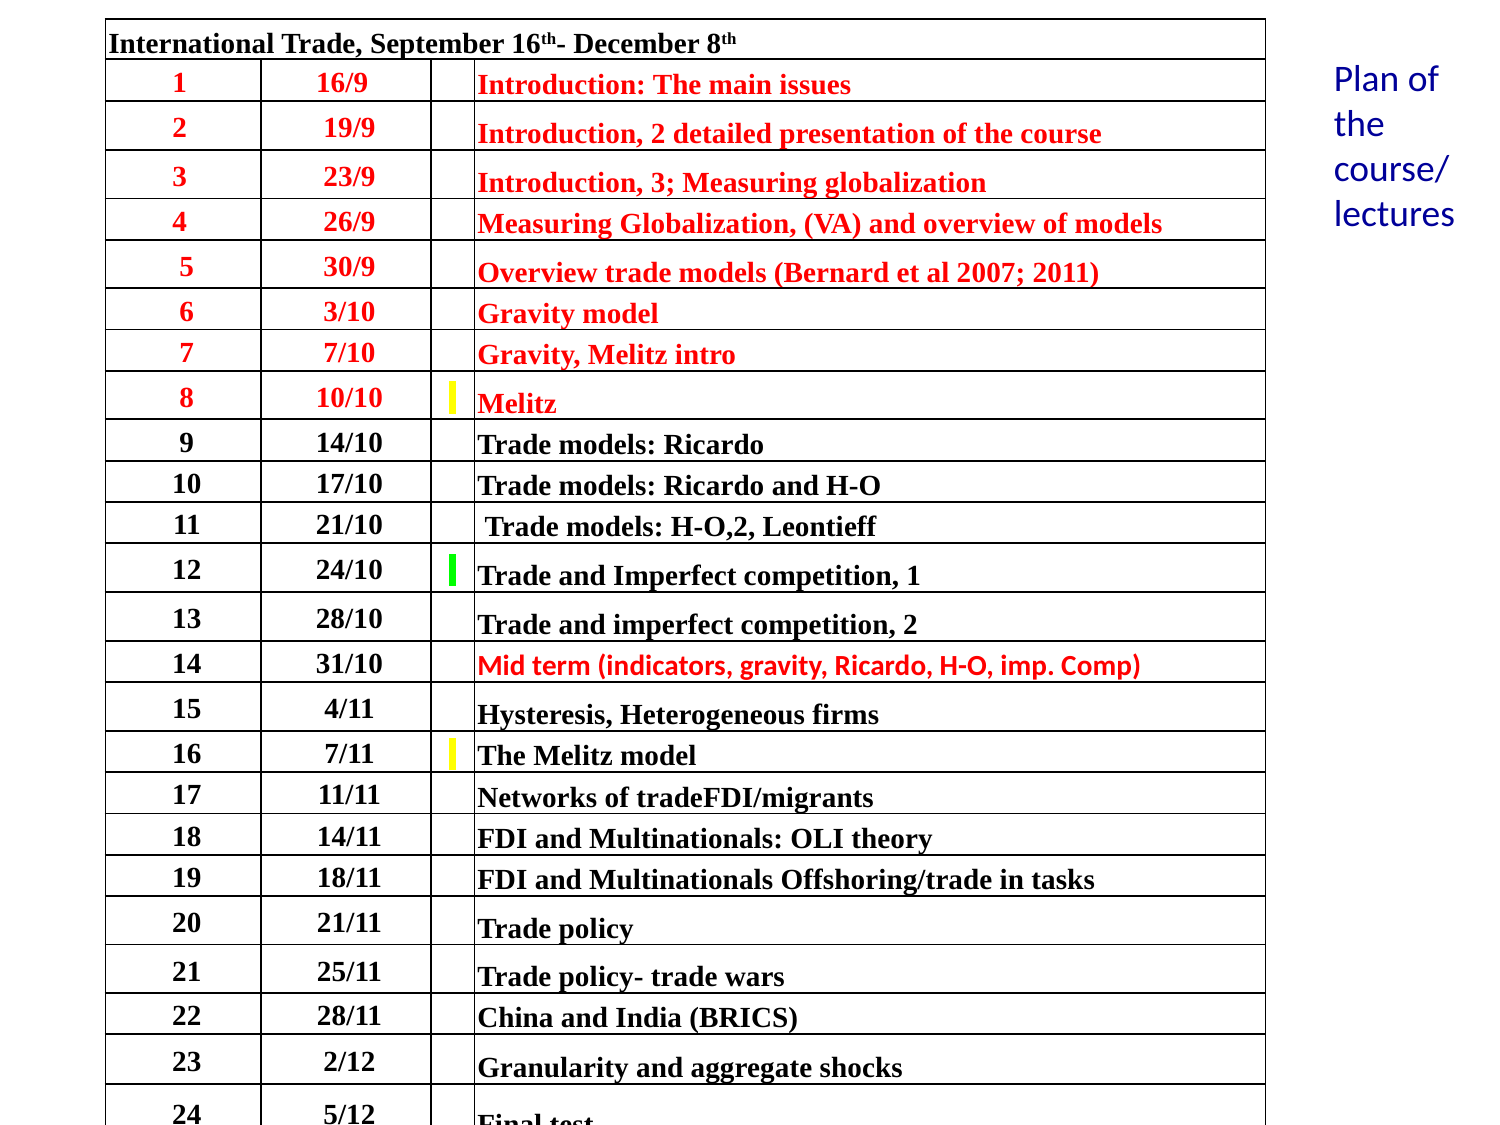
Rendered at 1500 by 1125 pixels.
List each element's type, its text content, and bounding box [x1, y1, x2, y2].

table_cell 2 [106, 102, 260, 149]
table_cell Measuring Globalization, (VA) and overview of models [475, 199, 1265, 239]
table_cell 21 [106, 945, 260, 992]
table_cell 26/9 [262, 199, 430, 239]
table_cell Mid term (indicators, gravity, Ricardo, H-O, imp. Comp) [475, 642, 1265, 681]
text_box Plan of the course/lectures [1319, 46, 1500, 242]
table_cell Melitz [475, 372, 1265, 418]
table_cell 14 [106, 642, 260, 681]
table_cell 17 [106, 773, 260, 813]
table_cell 9 [106, 420, 260, 460]
table_cell 3/10 [262, 289, 430, 329]
table_cell 11/11 [262, 773, 430, 813]
table_cell 12 [106, 544, 260, 591]
table_cell 19/9 [262, 102, 430, 149]
table_cell 30/9 [262, 241, 430, 287]
table_cell 4/11 [262, 683, 430, 730]
table_cell 10/10 [262, 372, 430, 418]
table_cell 14/10 [262, 420, 430, 460]
table_cell [432, 420, 474, 460]
table_cell 4 [106, 199, 260, 239]
table_cell Trade models: Ricardo and H-O [475, 462, 1265, 501]
table_cell 24 [106, 1085, 260, 1125]
table_cell Introduction, 2 detailed presentation of the course [475, 102, 1265, 149]
table_cell 16 [106, 732, 260, 771]
table_cell [432, 773, 474, 813]
table_cell 2/12 [262, 1035, 430, 1083]
table_cell Gravity model [475, 289, 1265, 329]
table_cell 19 [106, 856, 260, 895]
table_cell [432, 732, 474, 771]
table_cell 23 [106, 1035, 260, 1083]
table_cell [432, 945, 474, 992]
table_cell Final test [475, 1085, 1265, 1125]
table_cell 7 [106, 330, 260, 370]
table_cell 17/10 [262, 462, 430, 501]
table_cell [432, 151, 474, 198]
table_cell Granularity and aggregate shocks [475, 1035, 1265, 1083]
table_cell 18 [106, 814, 260, 854]
table_cell [432, 897, 474, 944]
table_cell Hysteresis, Heterogeneous firms [475, 683, 1265, 730]
table_cell Trade policy [475, 897, 1265, 944]
table_cell [432, 994, 474, 1033]
table_cell [432, 642, 474, 681]
table_cell Networks of tradeFDI/migrants [475, 773, 1265, 813]
table_cell 6 [106, 289, 260, 329]
table_cell [432, 593, 474, 640]
table_cell 21/10 [262, 503, 430, 542]
table_cell [432, 102, 474, 149]
table_cell FDI and Multinationals Offshoring/trade in tasks [475, 856, 1265, 895]
table_cell Trade models: H-O,2, Leontieff [475, 503, 1265, 542]
table_cell China and India (BRICS) [475, 994, 1265, 1033]
table_header International Trade, September 16th- December 8th [106, 20, 1265, 58]
table_cell 5/12 [262, 1085, 430, 1125]
table_cell [432, 1085, 474, 1125]
table_cell [432, 372, 474, 418]
table_cell [432, 544, 474, 591]
table_cell 8 [106, 372, 260, 418]
table_cell Trade and imperfect competition, 2 [475, 593, 1265, 640]
table_cell The Melitz model [475, 732, 1265, 771]
table_cell Gravity, Melitz intro [475, 330, 1265, 370]
table_cell Overview trade models (Bernard et al 2007; 2011) [475, 241, 1265, 287]
table_cell 20 [106, 897, 260, 944]
table_cell Introduction, 3; Measuring globalization [475, 151, 1265, 198]
table_cell 10 [106, 462, 260, 501]
table_cell [432, 241, 474, 287]
table_cell 13 [106, 593, 260, 640]
table_cell [432, 503, 474, 542]
table_cell [432, 683, 474, 730]
table_cell 18/11 [262, 856, 430, 895]
table_cell 25/11 [262, 945, 430, 992]
table_cell Introduction: The main issues [475, 60, 1265, 100]
table_cell 7/10 [262, 330, 430, 370]
table_cell 11 [106, 503, 260, 542]
table_cell [432, 60, 474, 100]
table_cell [432, 814, 474, 854]
table_cell Trade and Imperfect competition, 1 [475, 544, 1265, 591]
table_cell 14/11 [262, 814, 430, 854]
table_cell 23/9 [262, 151, 430, 198]
table_cell [432, 199, 474, 239]
table_cell 15 [106, 683, 260, 730]
table_cell 5 [106, 241, 260, 287]
table_cell 28/11 [262, 994, 430, 1033]
table_cell FDI and Multinationals: OLI theory [475, 814, 1265, 854]
table_cell [432, 462, 474, 501]
table_cell 3 [106, 151, 260, 198]
table_cell [432, 289, 474, 329]
table_cell [432, 856, 474, 895]
table_cell 1 [106, 60, 260, 100]
table_cell 7/11 [262, 732, 430, 771]
table_cell 21/11 [262, 897, 430, 944]
table_cell 24/10 [262, 544, 430, 591]
table_cell 28/10 [262, 593, 430, 640]
table_cell 16/9 [262, 60, 430, 100]
table_cell 31/10 [262, 642, 430, 681]
table_cell [432, 330, 474, 370]
table_cell 22 [106, 994, 260, 1033]
table_cell [432, 1035, 474, 1083]
table_cell Trade models: Ricardo [475, 420, 1265, 460]
table_cell Trade policy- trade wars [475, 945, 1265, 992]
